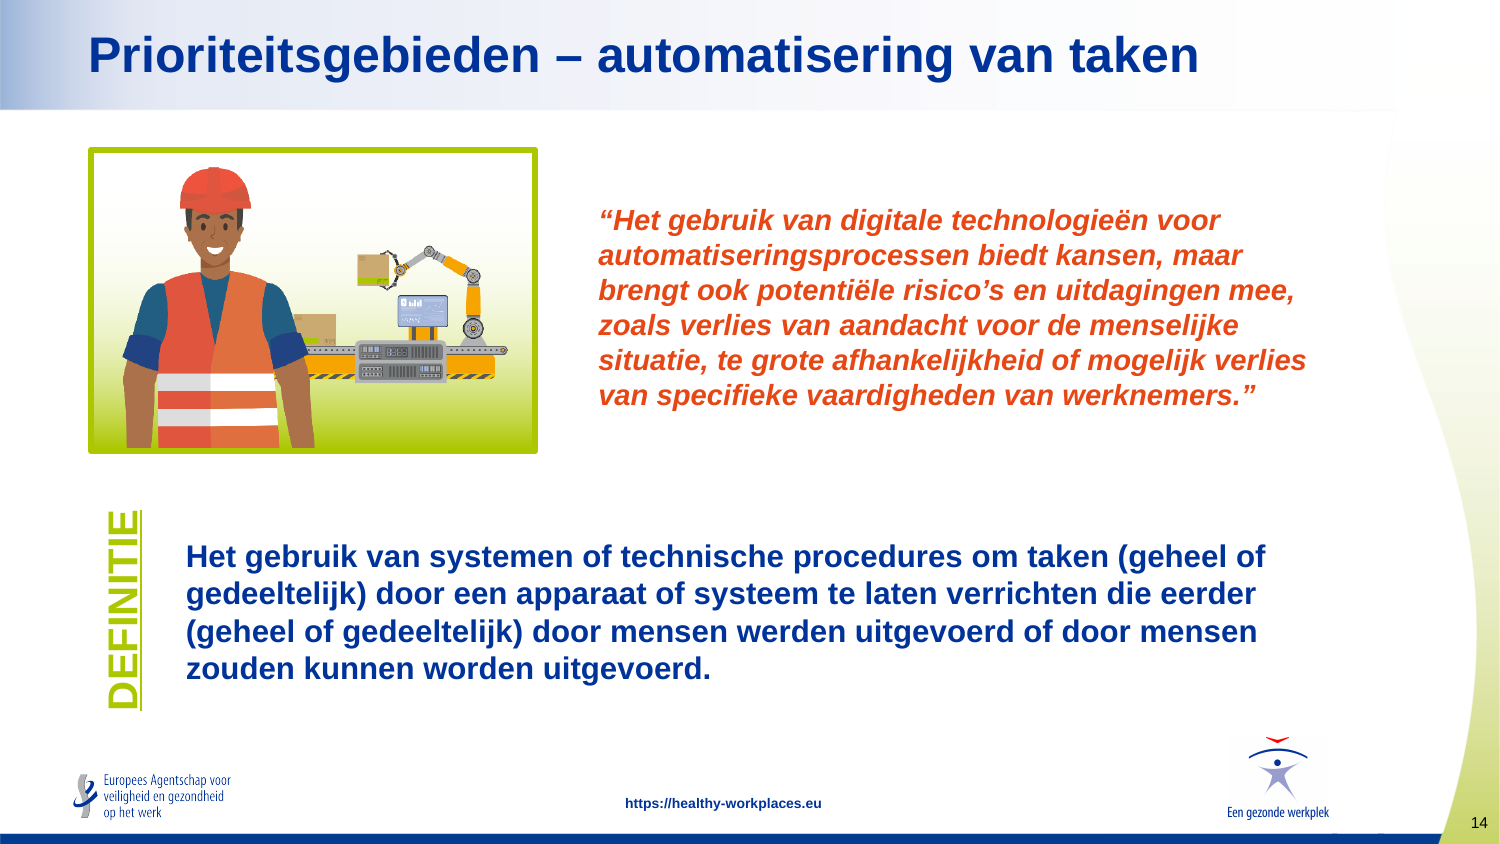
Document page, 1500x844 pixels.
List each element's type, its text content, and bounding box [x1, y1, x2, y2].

title Prioriteitsgebieden – automatisering van taken [73, 0, 1314, 131]
text_box DEFINITIE [88, 454, 154, 726]
text_box “Het gebruik van digitale technologieën voor automatiseringsprocessen biedt kansen, maar brengt ook potentiële risico’s en uitdagingen mee, zoals verlies van aandacht voor de menselijke situatie, te grote afhankelijkheid of mogelijk verlies van specifieke vaardigheden van werknemers.” [583, 108, 1335, 419]
picture [0, 0, 1500, 844]
text_box Het gebruik van systemen of technische procedures om taken (geheel of gedeeltelijk) door een apparaat of systeem te laten verrichten die eerder (geheel of gedeeltelijk) door mensen werden uitgevoerd of door mensen zouden kunnen worden uitgevoerd. [171, 528, 1373, 694]
